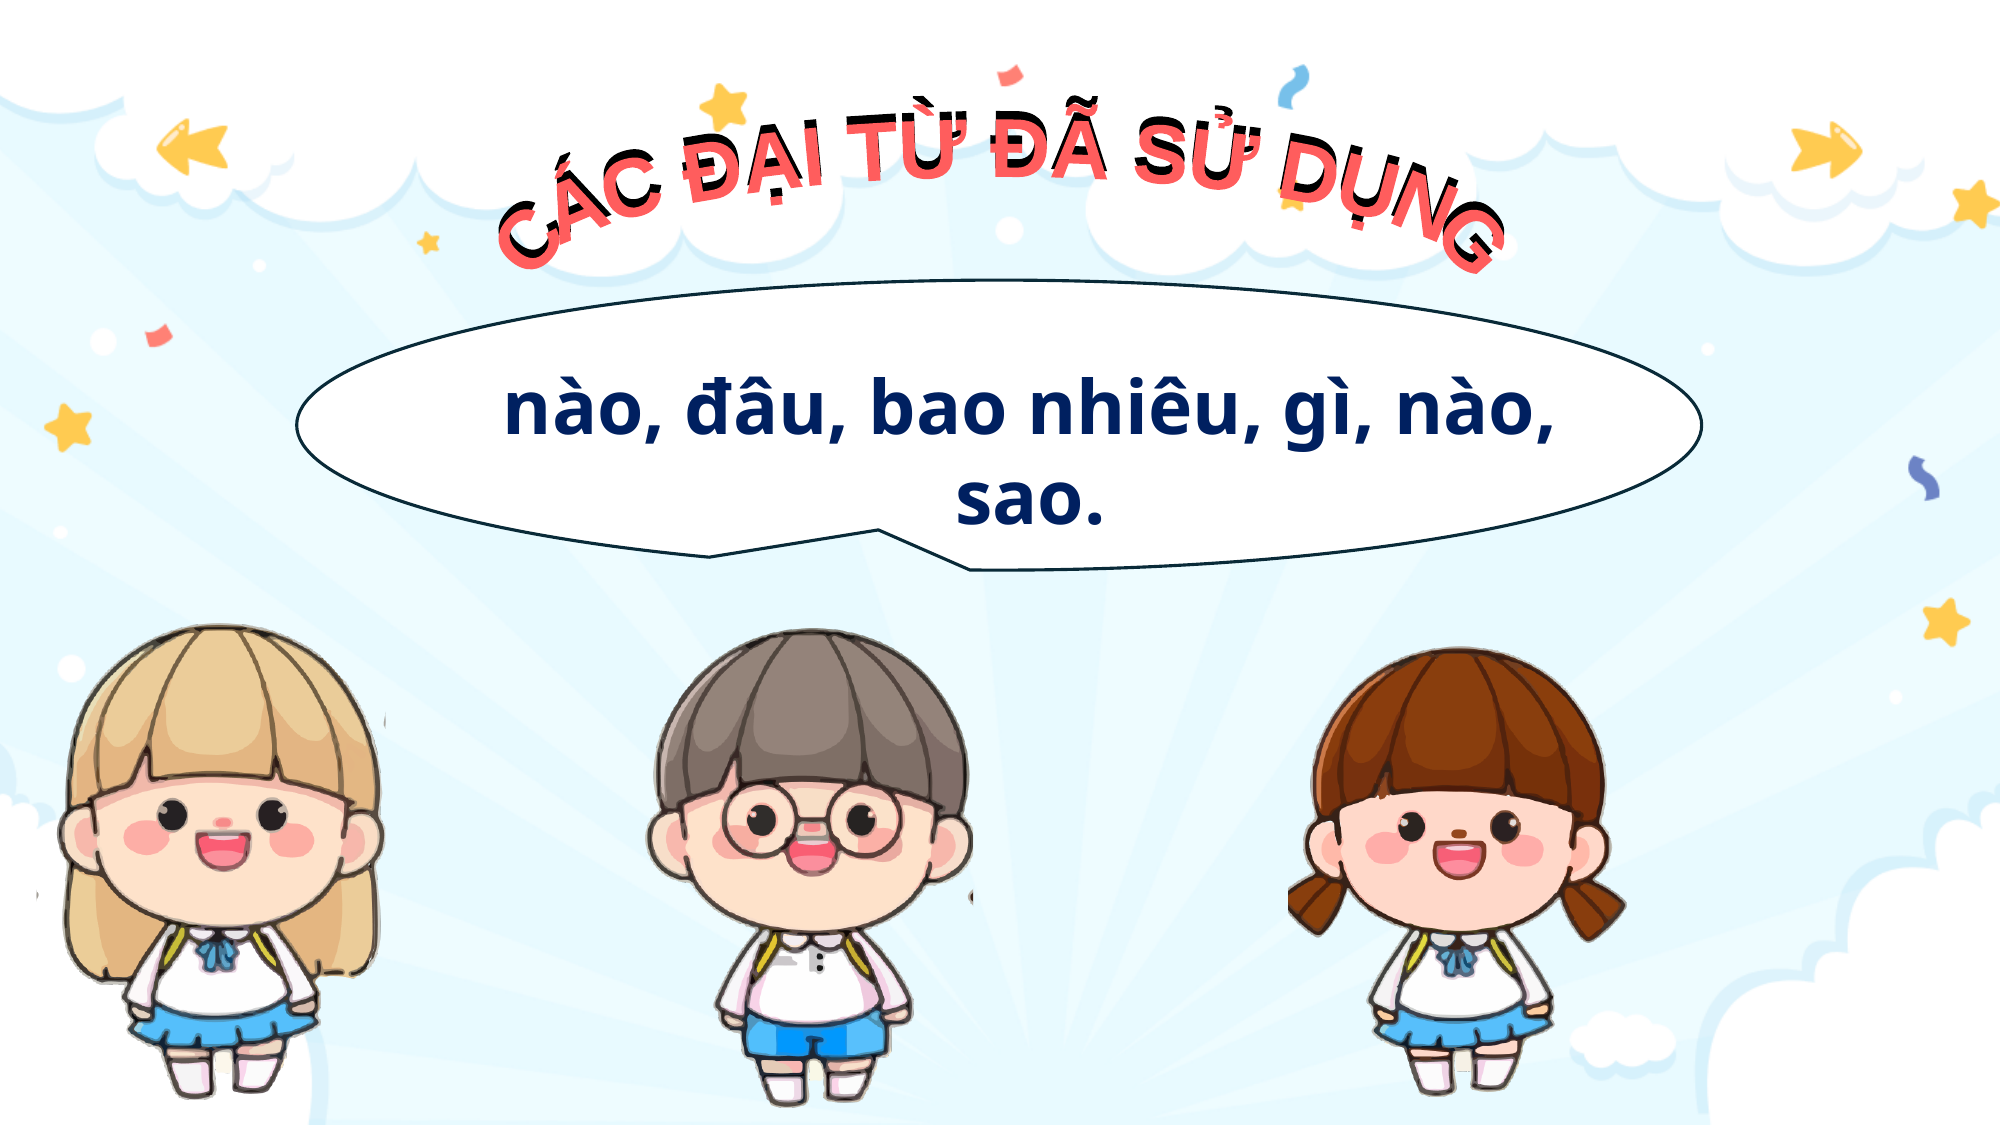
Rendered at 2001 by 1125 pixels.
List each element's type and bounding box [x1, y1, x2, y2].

text_box [296, 279, 1703, 571]
text_box [509, 137, 1493, 279]
picture [0, 0, 2000, 1125]
